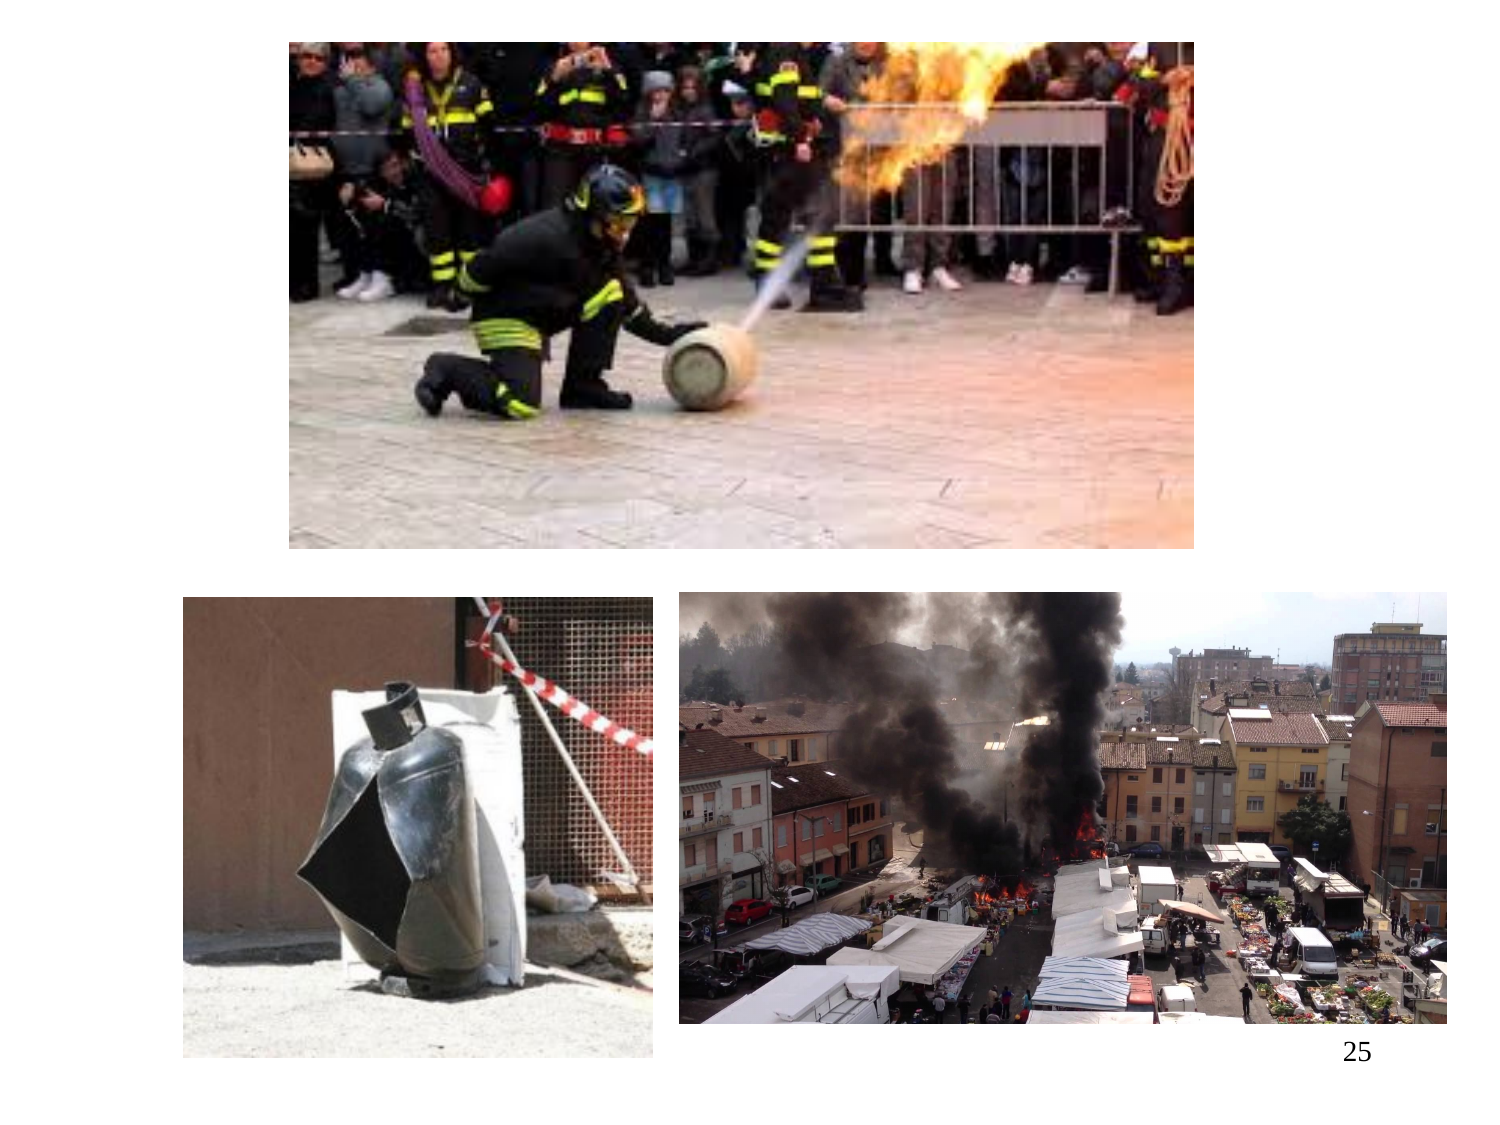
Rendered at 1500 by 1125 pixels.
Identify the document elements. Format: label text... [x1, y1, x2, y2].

picture [289, 42, 1194, 550]
picture [678, 591, 1447, 1024]
picture [183, 597, 653, 1058]
slide_number 25 [1074, 1033, 1388, 1100]
